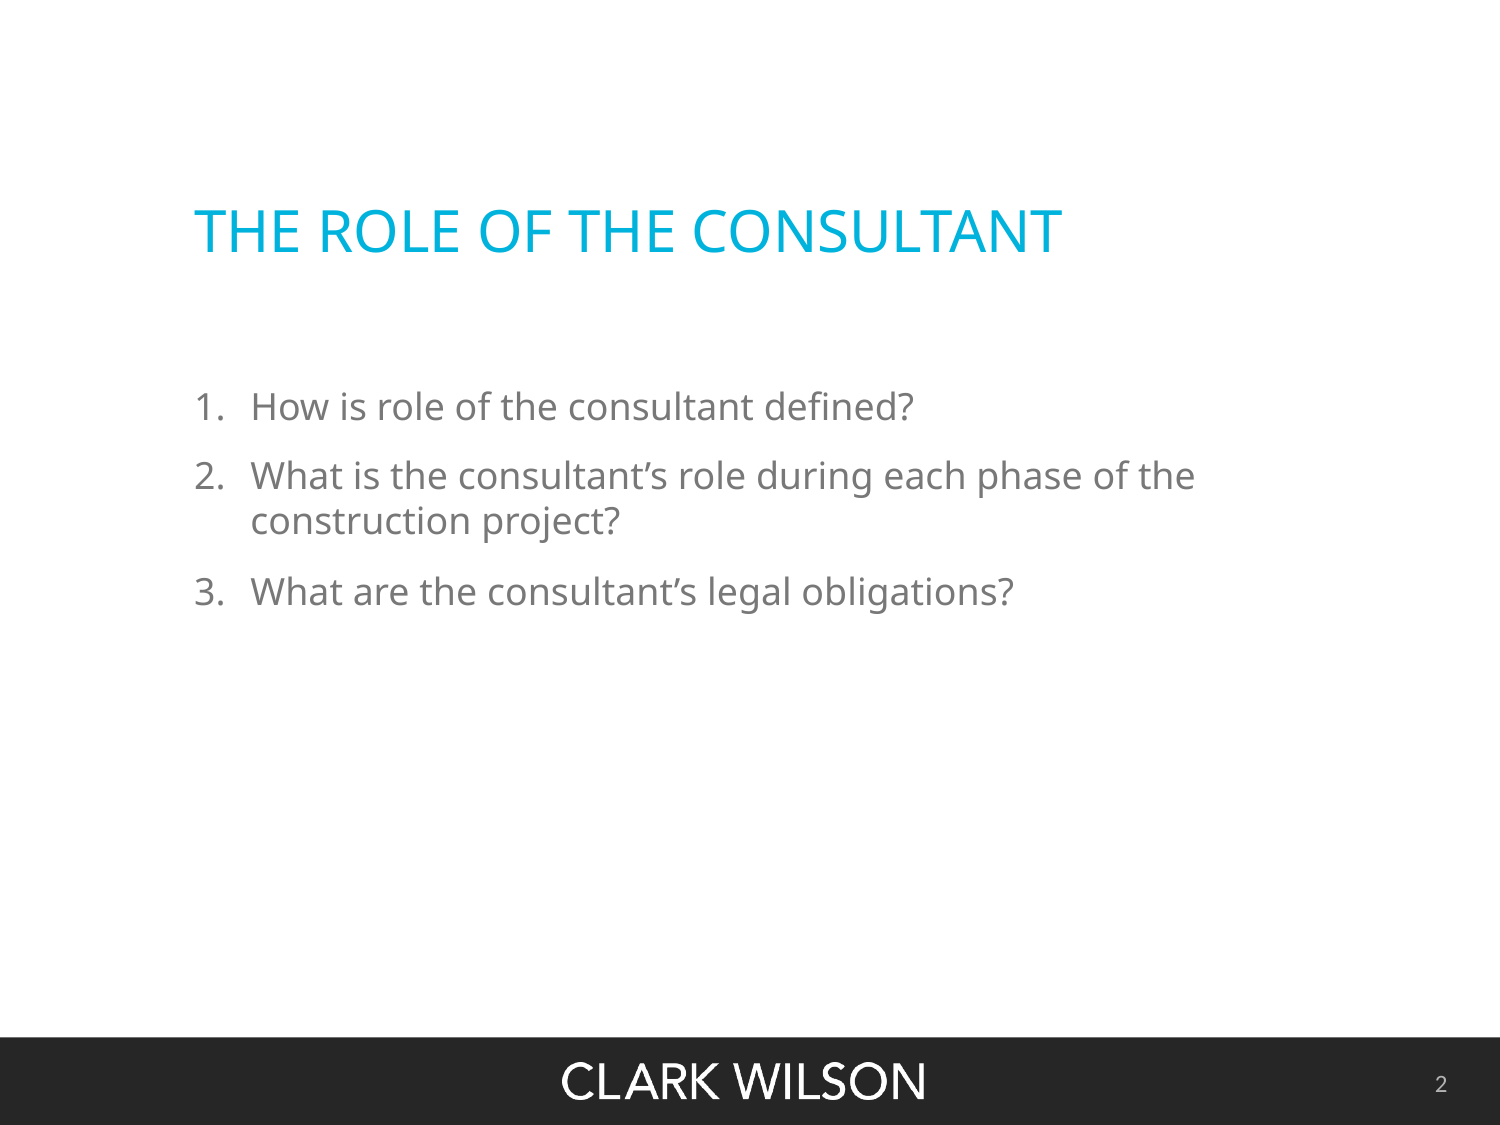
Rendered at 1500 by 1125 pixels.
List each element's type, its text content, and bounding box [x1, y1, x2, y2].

slide_number 2 [1112, 1052, 1463, 1113]
list How is role of the consultant defined? What is the consultant’s role during each phase of the construction project? What are the consultant’s legal obligations? [179, 375, 1325, 925]
picture [562, 1062, 926, 1100]
title THE ROLE OF THE CONSULTANT [179, 95, 1325, 363]
